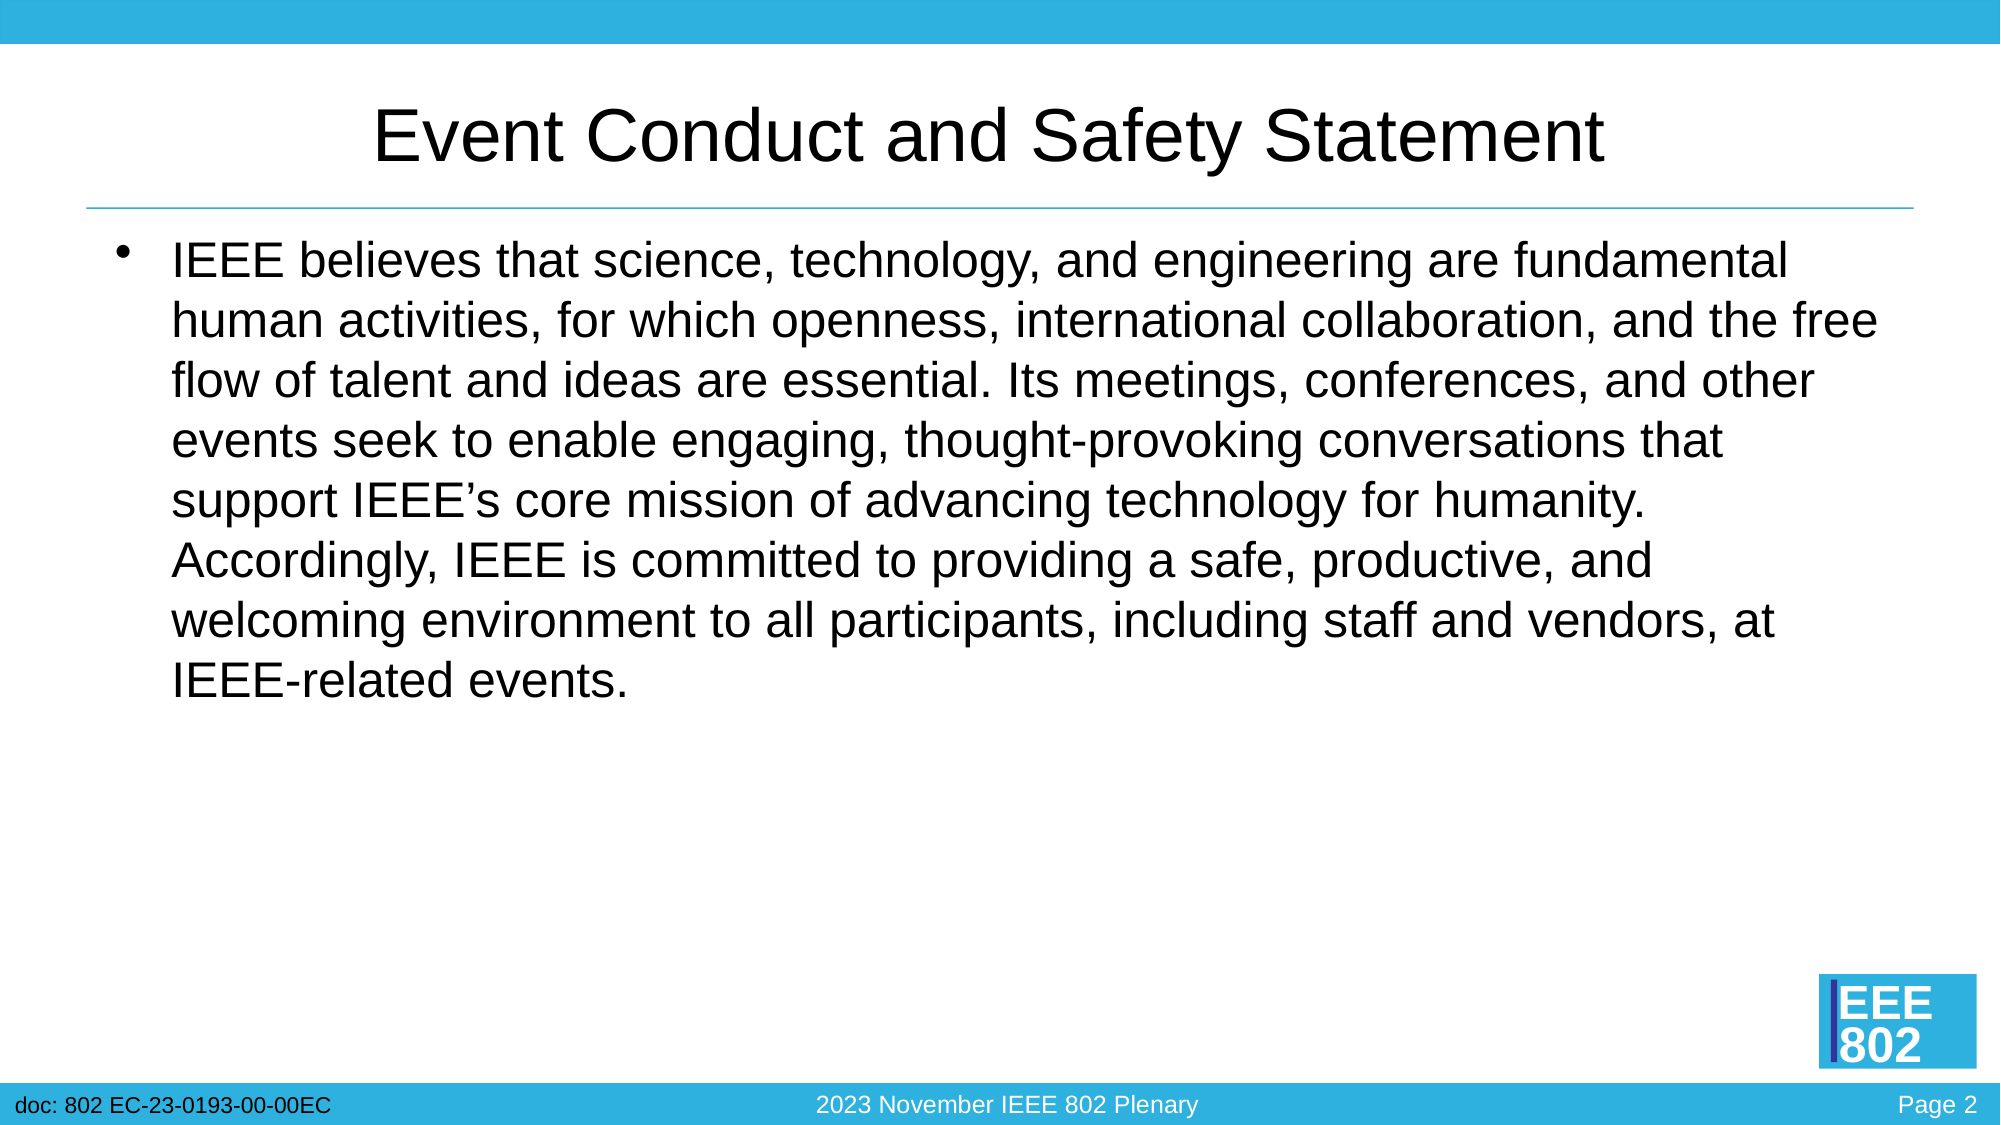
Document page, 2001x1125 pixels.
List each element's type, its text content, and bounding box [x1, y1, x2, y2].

list IEEE believes that science, technology, and engineering are fundamental human activities, for which openness, international collaboration, and the free flow of talent and ideas are essential. Its meetings, conferences, and other events seek to enable engaging, thought-provoking conversations that support IEEE’s core mission of advancing technology for humanity. Accordingly, IEEE is committed to providing a safe, productive, and welcoming environment to all participants, including staff and vendors, at IEEE-related events. [99, 220, 1900, 963]
title Event Conduct and Safety Statement [99, 66, 1900, 197]
